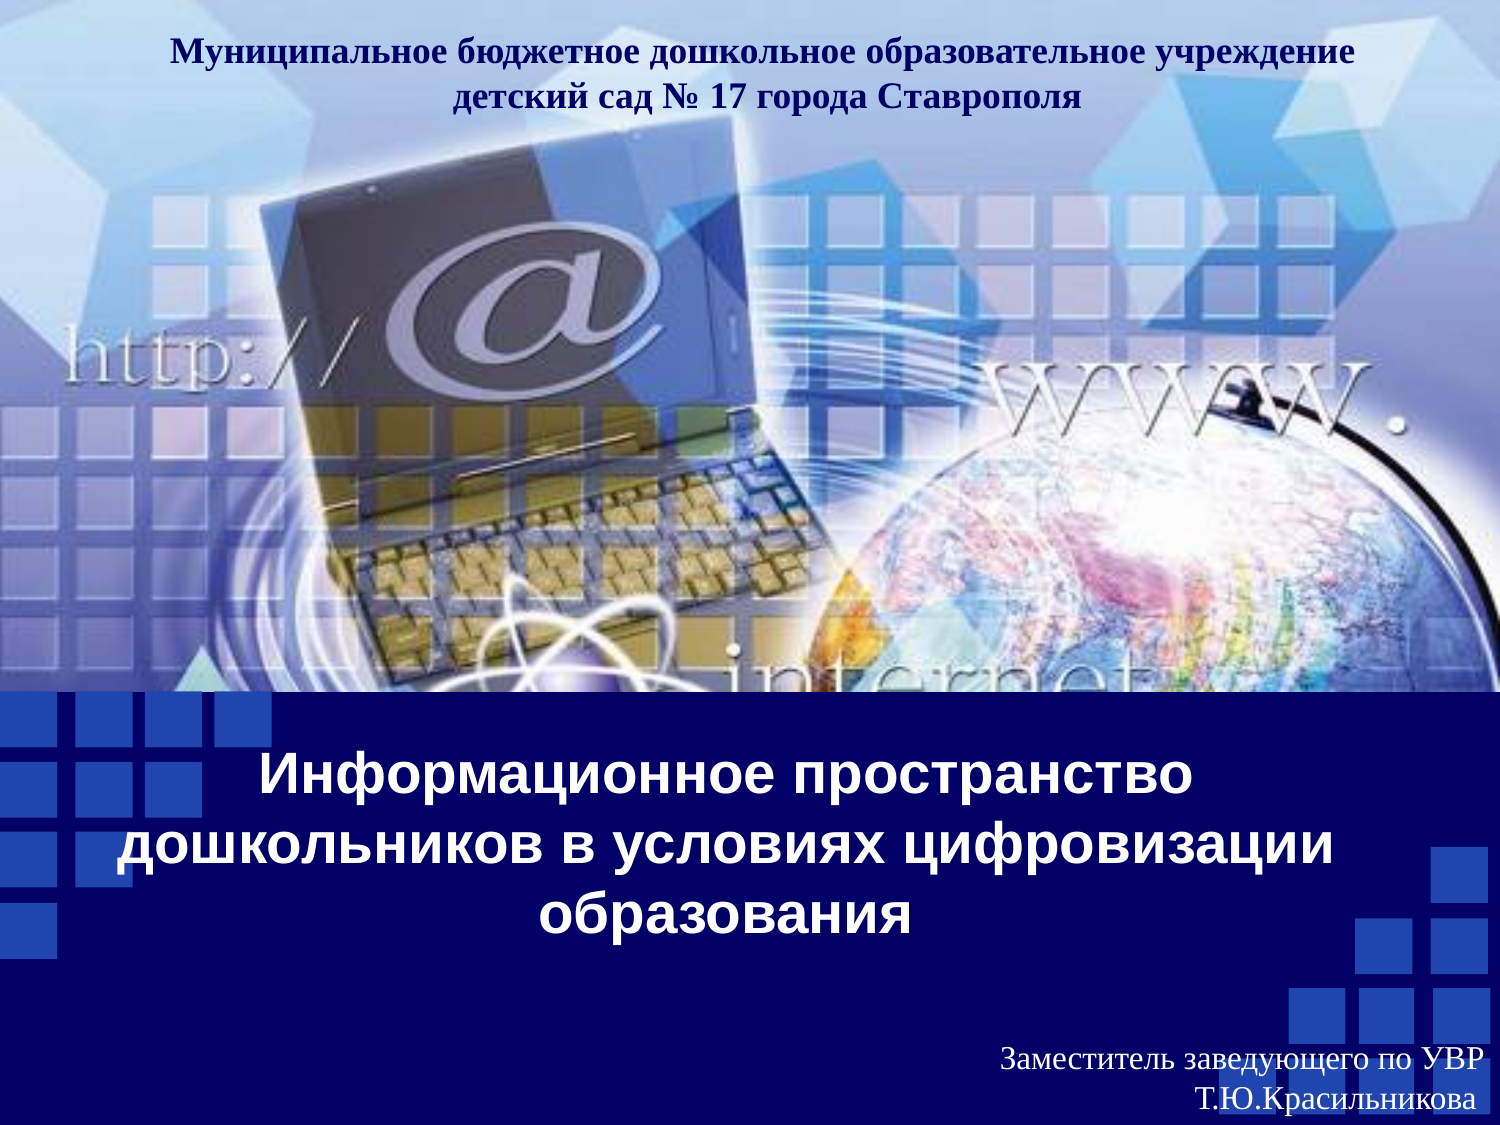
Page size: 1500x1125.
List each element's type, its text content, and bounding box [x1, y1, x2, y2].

text_box Муниципальное бюджетное дошкольное образовательное учреждение детский сад № 17 города Ставрополя [76, 18, 1459, 124]
text_box Информационное пространство дошкольников в условиях цифровизации образования [64, 727, 1388, 953]
picture [0, 0, 1500, 692]
text_box Заместитель заведующего по УВР Т.Ю.Красильникова [590, 1029, 1500, 1124]
